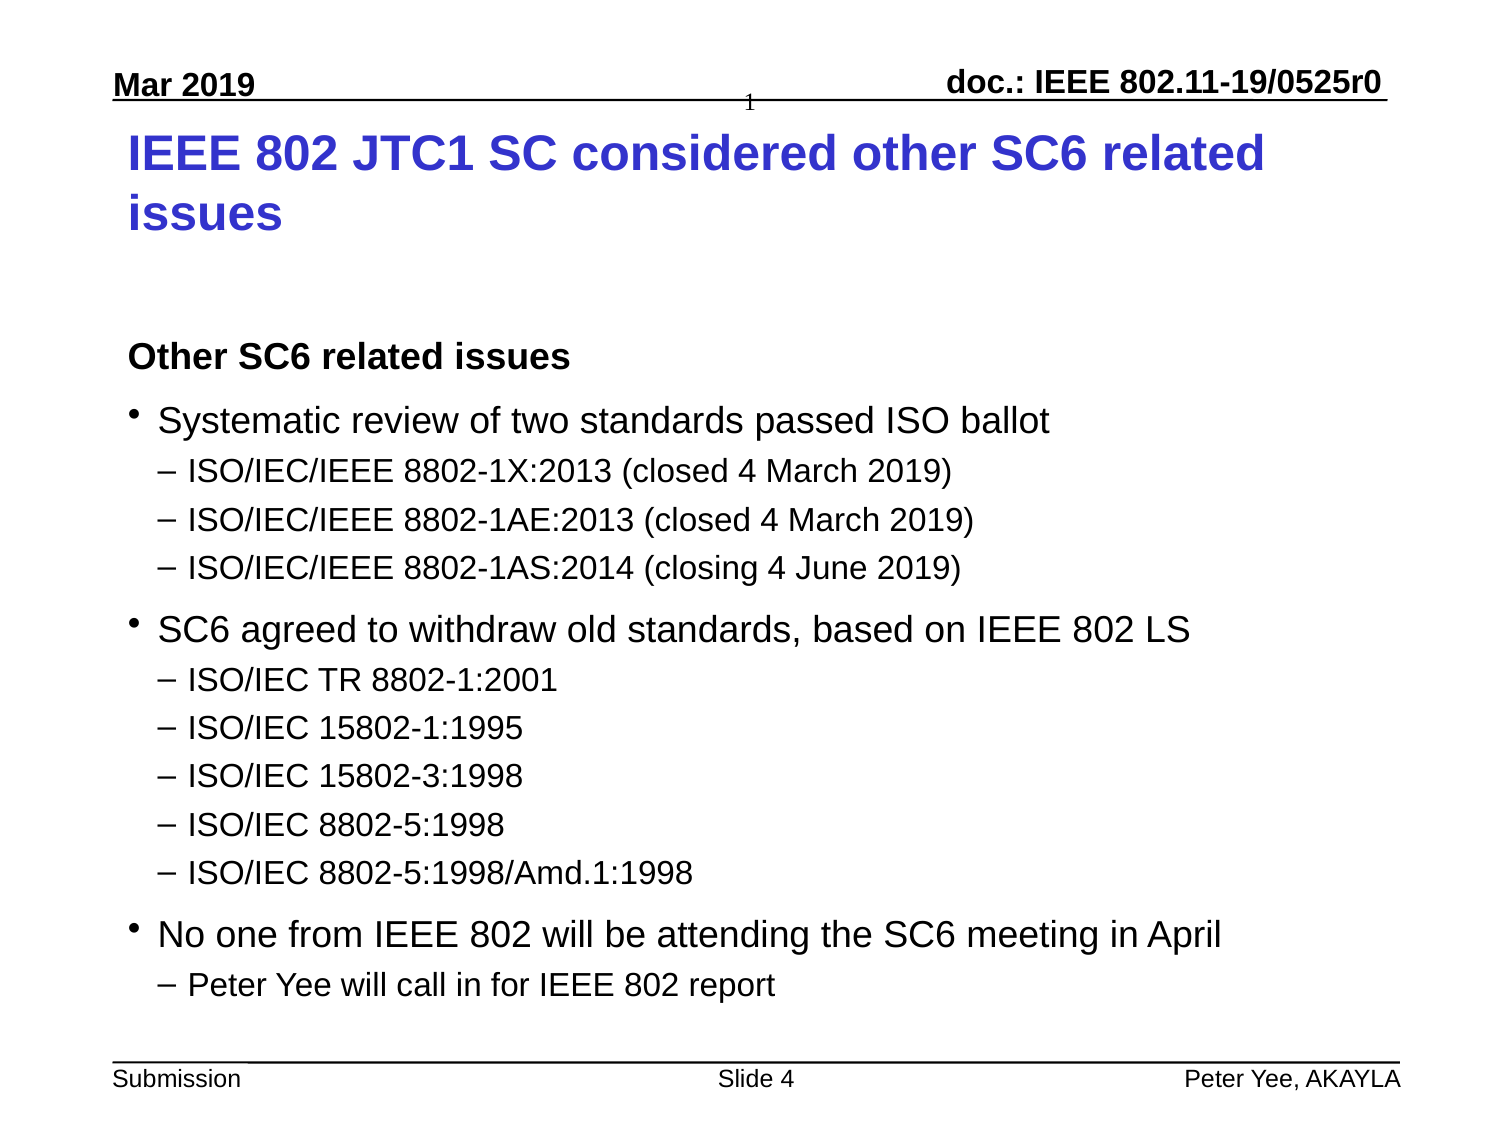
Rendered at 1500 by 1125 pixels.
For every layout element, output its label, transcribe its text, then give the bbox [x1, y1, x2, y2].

title IEEE 802 JTC1 SC considered other SC6 related issues [112, 112, 1388, 288]
footer Peter Yee, AKAYLA [1166, 1061, 1402, 1093]
slide_number Slide 4 [709, 1061, 803, 1093]
list Other SC6 related issues Systematic review of two standards passed ISO ballot ISO/IEC/IEEE 8802-1X:2013 (closed 4 March 2019) ISO/IEC/IEEE 8802-1AE:2013 (closed 4 March 2019) ISO/IEC/IEEE 8802-1AS:2014 (closing 4 June 2019) SC6 agreed to withdraw old standards, based on IEEE 802 LS ISO/IEC TR 8802-1:2001 ISO/IEC 15802-1:1995 ISO/IEC 15802-3:1998 ISO/IEC 8802-5:1998 ISO/IEC 8802-5:1998/Amd.1:1998 No one from IEEE 802 will be attending the SC6 meeting in April Peter Yee will call in for IEEE 802 report [112, 324, 1388, 1000]
